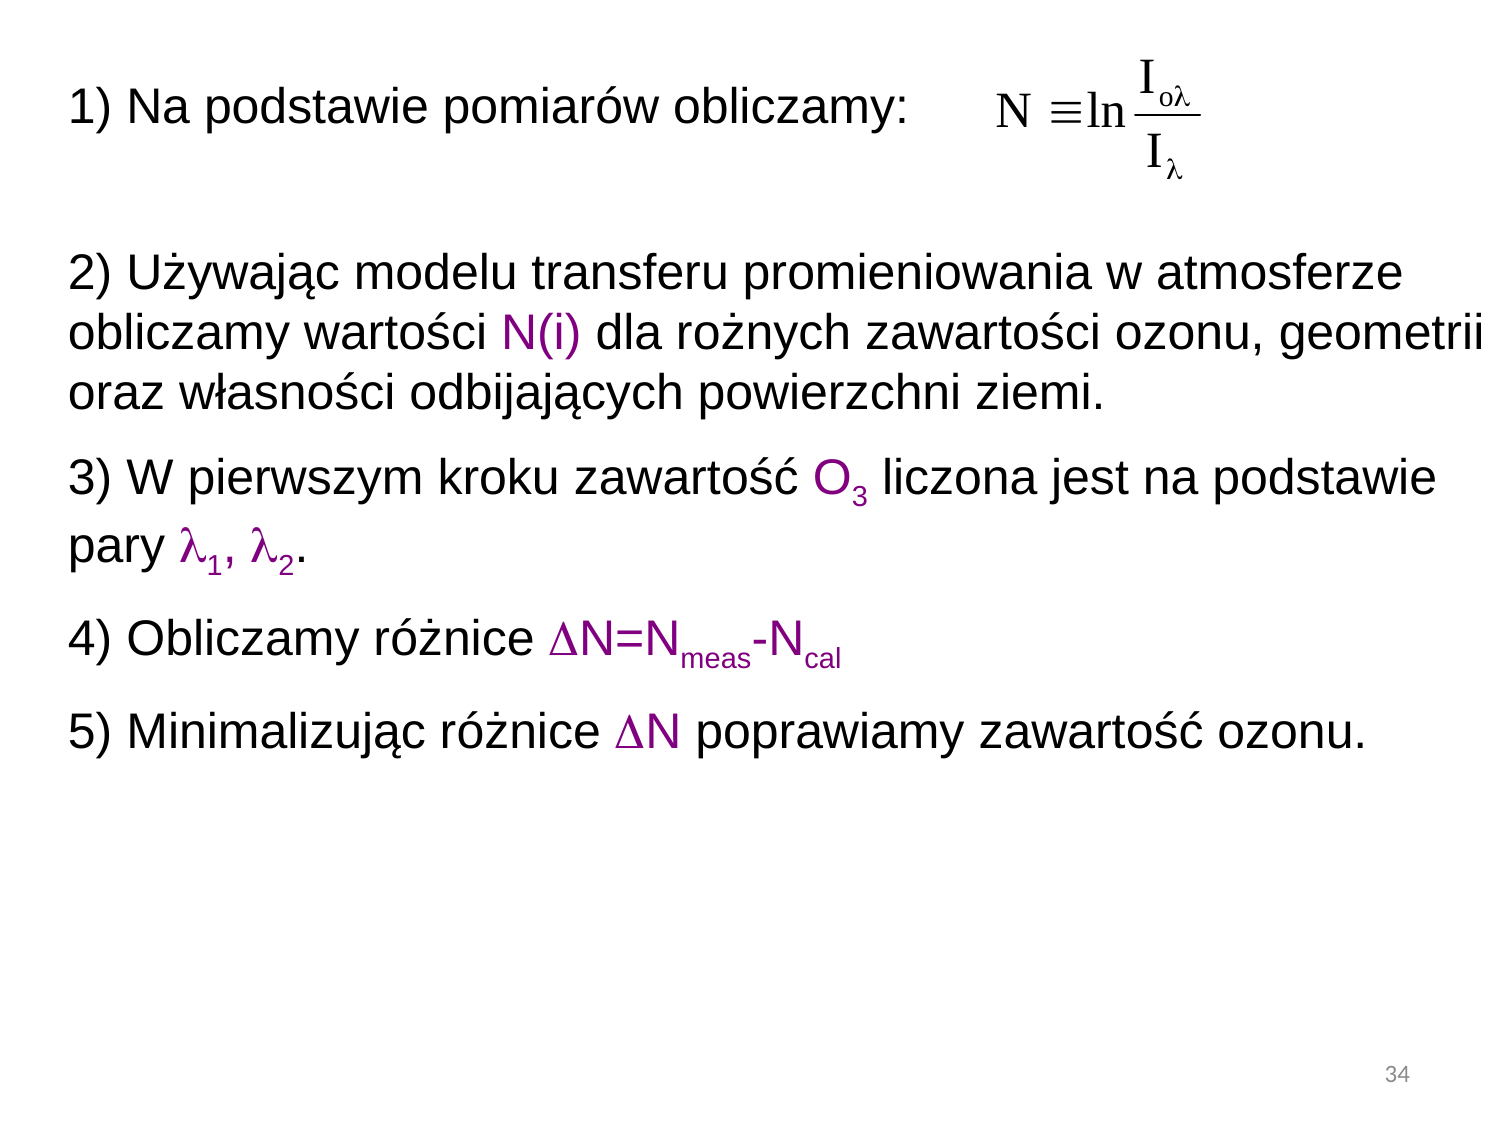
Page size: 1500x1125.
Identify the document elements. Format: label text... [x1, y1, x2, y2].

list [985, 42, 1211, 192]
slide_number 34 [1074, 1042, 1425, 1103]
text_box 1) Na podstawie pomiarów obliczamy: [53, 66, 980, 142]
text_box 2) Używając modelu transferu promieniowania w atmosferze obliczamy wartości N(i) dla rożnych zawartości ozonu, geometrii oraz własności odbijających powierzchni ziemi. 3) W pierwszym kroku zawartość O3 liczona jest na podstawie pary 1, 2. 4) Obliczamy różnice N=Nmeas-Ncal 5) Minimalizując różnice N poprawiamy zawartość ozonu. [53, 231, 1500, 767]
